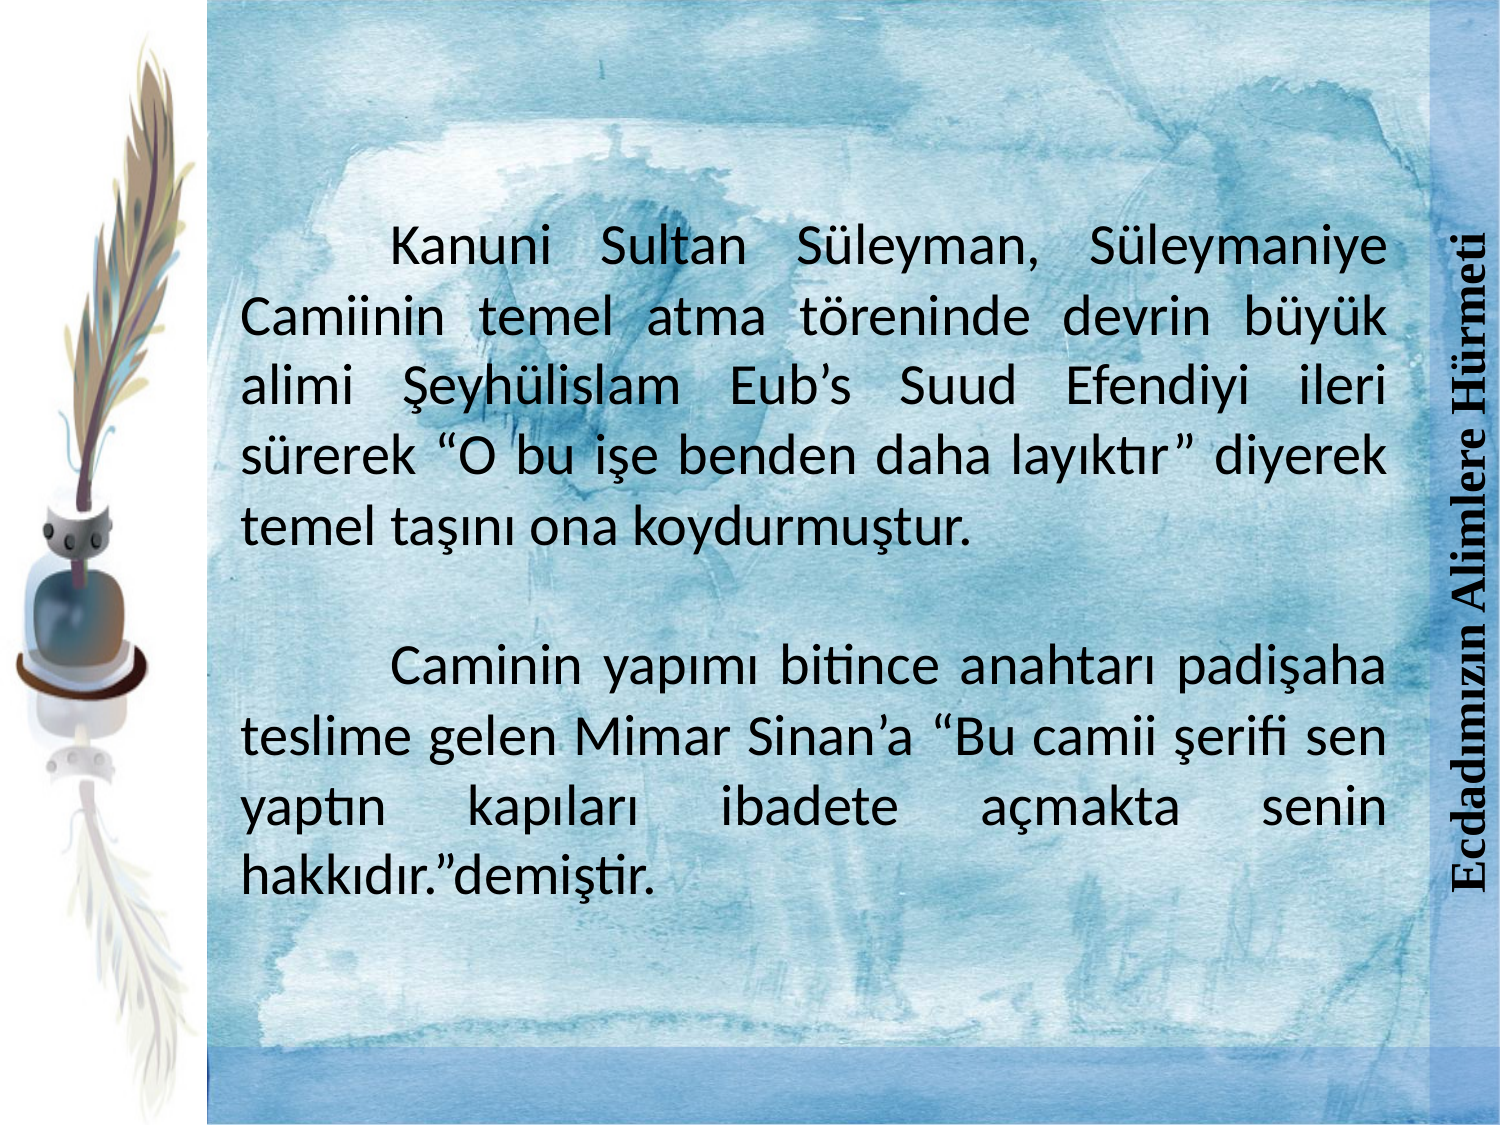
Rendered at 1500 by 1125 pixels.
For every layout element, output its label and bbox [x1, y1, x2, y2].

text_box [208, 0, 1500, 1125]
picture [0, 0, 207, 1125]
